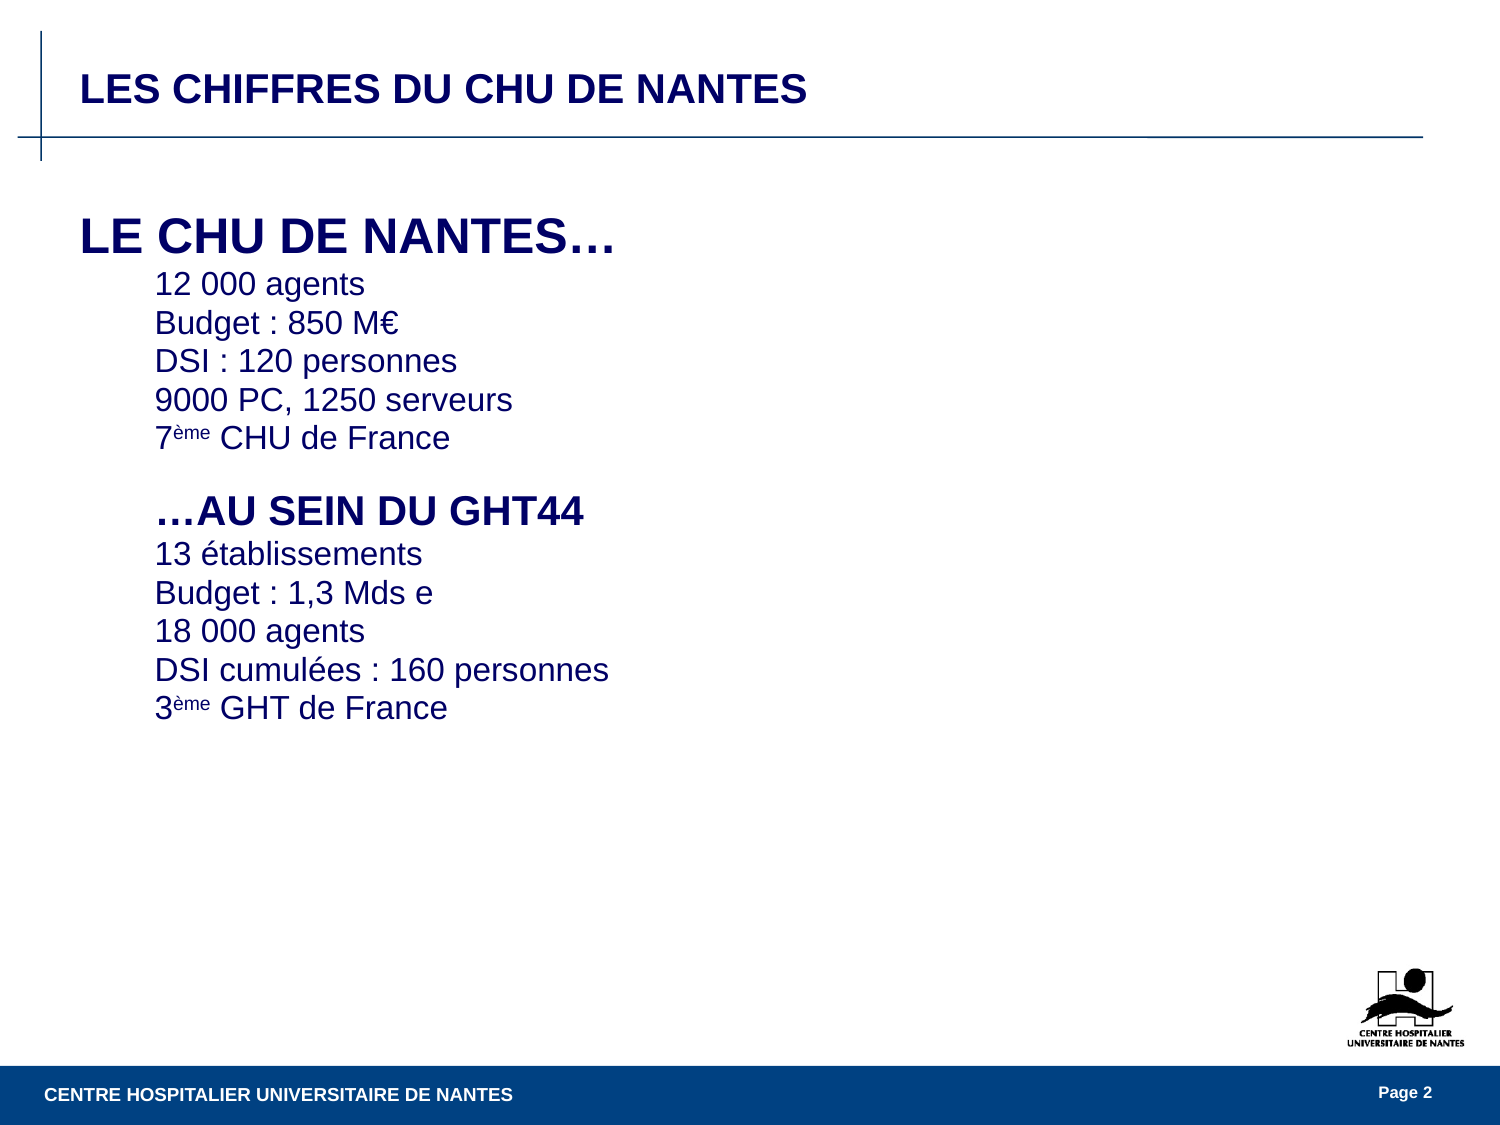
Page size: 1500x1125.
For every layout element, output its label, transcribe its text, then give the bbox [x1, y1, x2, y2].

picture [1340, 964, 1471, 1053]
subtitle LE CHU DE NANTES… 12 000 agents Budget : 850 M€ DSI : 120 personnes 9000 PC, 1250 serveurs 7ème CHU de France …AU SEIN DU GHT44 13 établissements Budget : 1,3 Mds e 18 000 agents DSI cumulées : 160 personnes 3ème GHT de France [64, 208, 1388, 964]
title LES CHIFFRES DU CHU DE NANTES [64, 54, 1400, 126]
